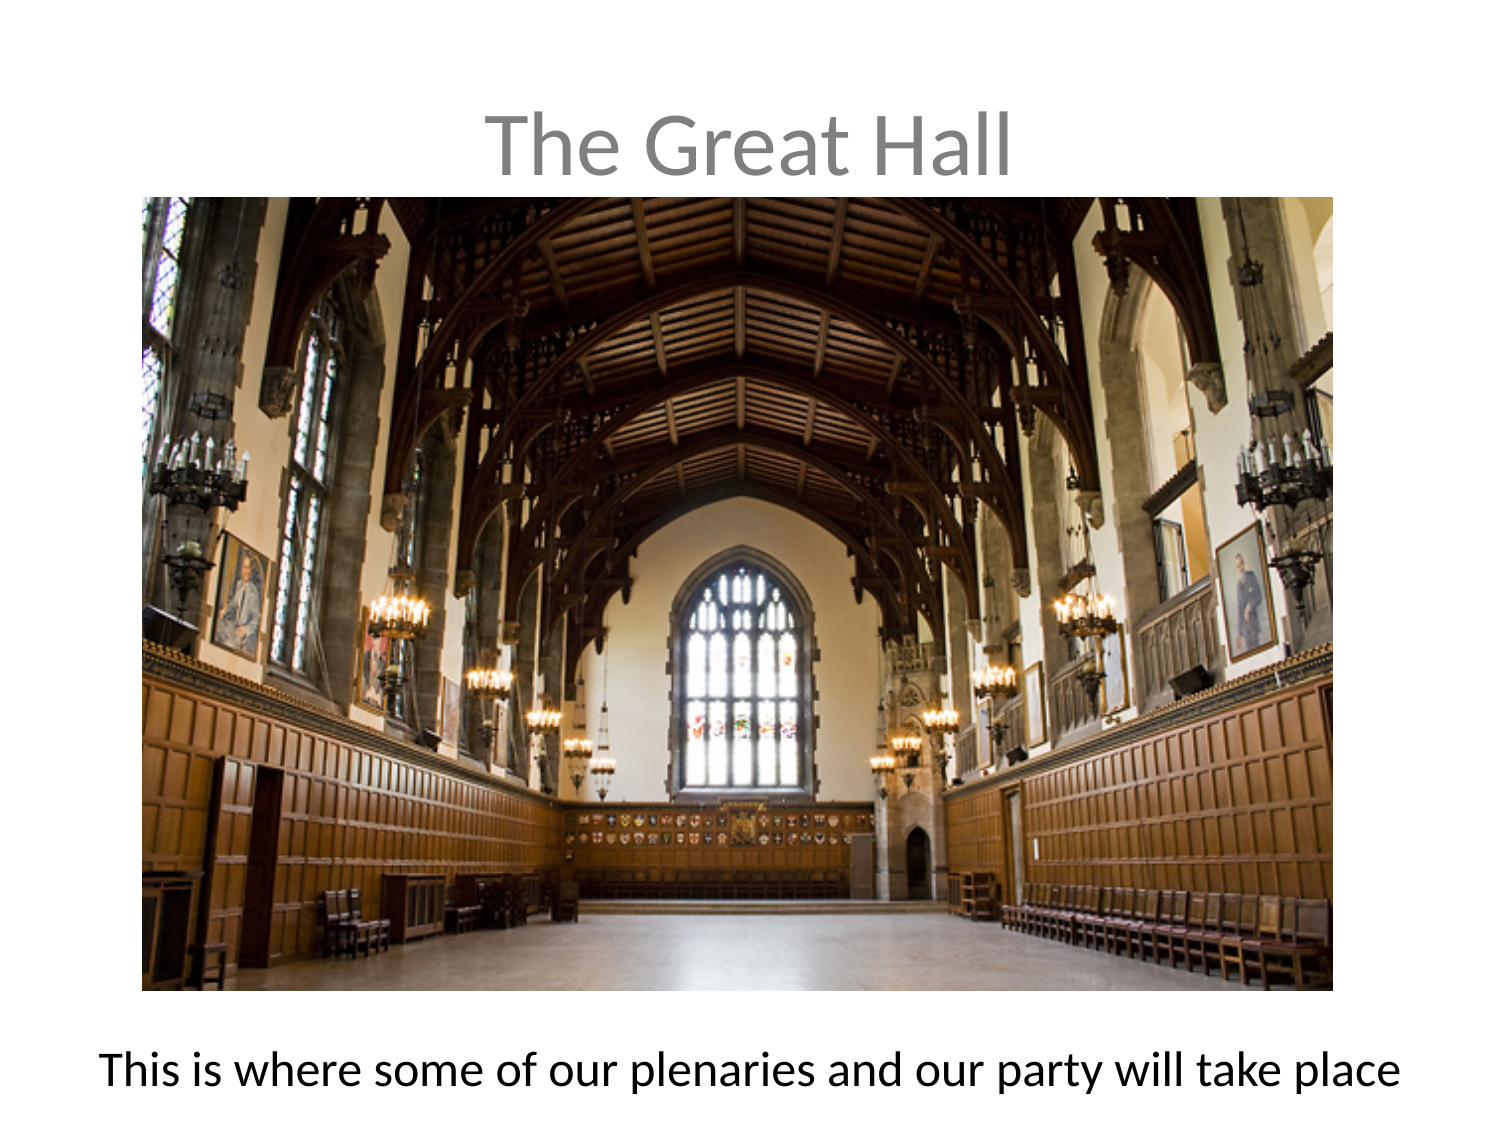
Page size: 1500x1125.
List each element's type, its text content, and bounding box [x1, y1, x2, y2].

text_box This is where some of our plenaries and our party will take place [83, 1028, 1417, 1104]
title The Great Hall [75, 45, 1425, 233]
picture [142, 197, 1333, 991]
